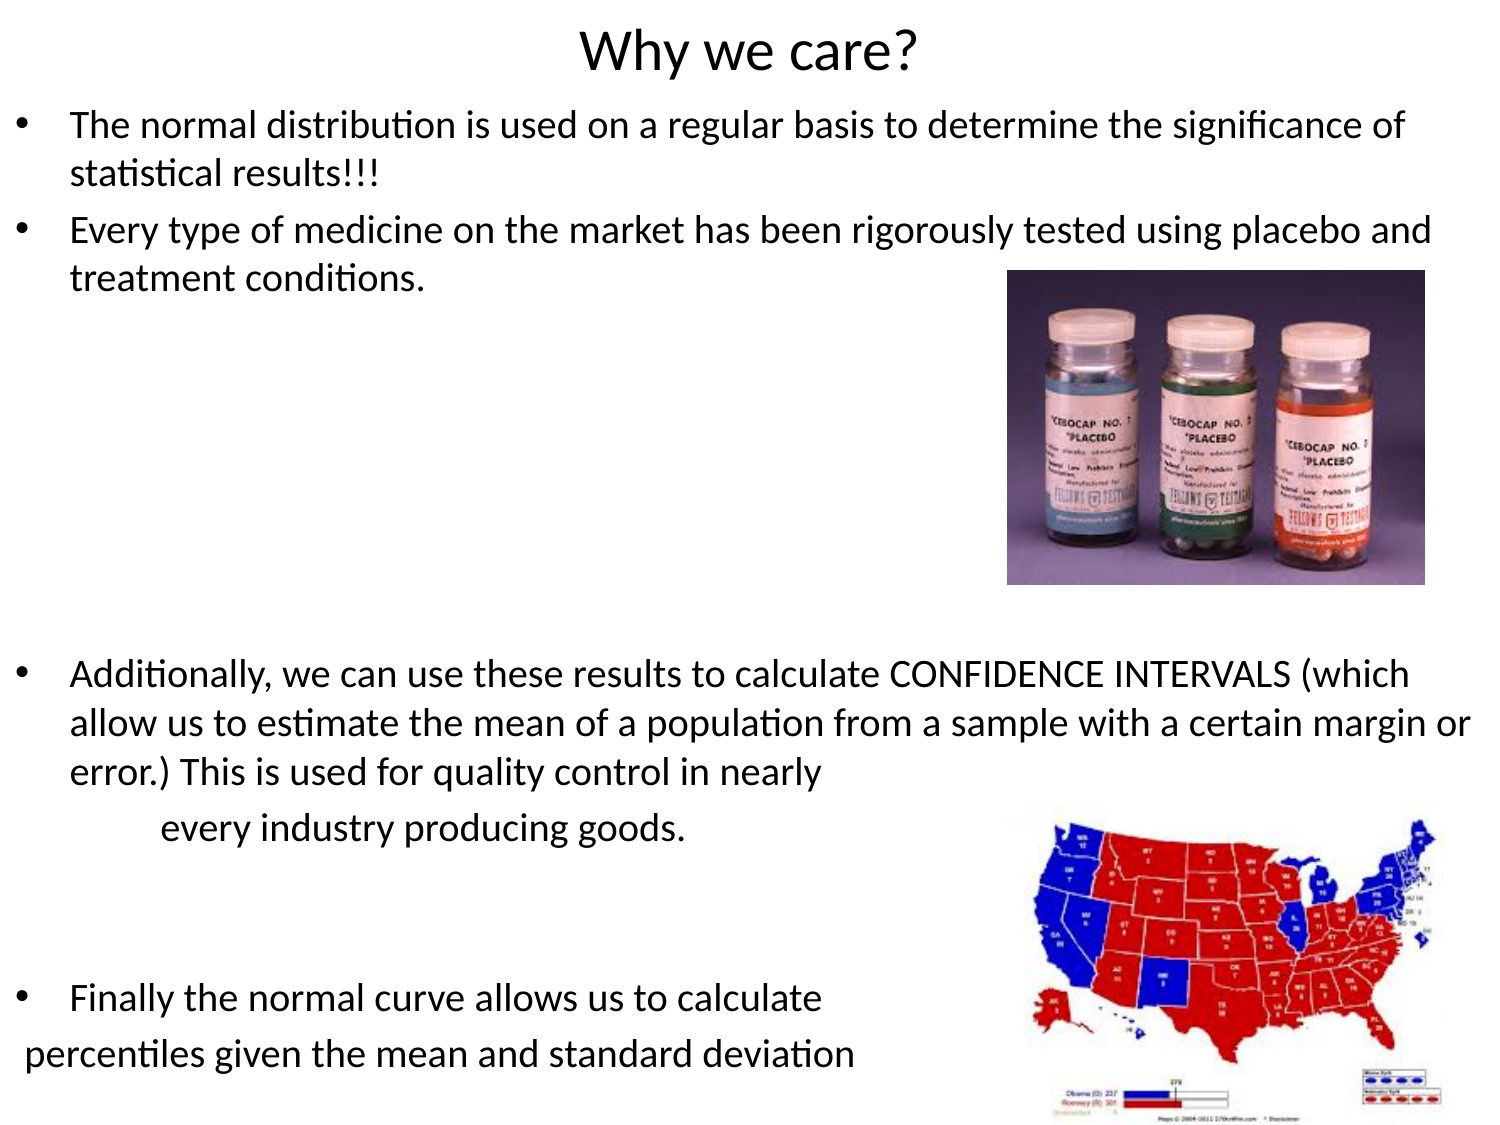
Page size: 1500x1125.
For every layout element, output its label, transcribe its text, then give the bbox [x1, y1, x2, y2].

title Why we care? [75, 3, 1425, 90]
picture [1006, 270, 1426, 586]
picture [998, 805, 1447, 1125]
list The normal distribution is used on a regular basis to determine the significance of statistical results!!! Every type of medicine on the market has been rigorously tested using placebo and treatment conditions. Additionally, we can use these results to calculate CONFIDENCE INTERVALS (which allow us to estimate the mean of a population from a sample with a certain margin or error.) This is used for quality control in nearly every industry producing goods. Finally the normal curve allows us to calculate percentiles given the mean and standard deviation [0, 90, 1500, 1091]
